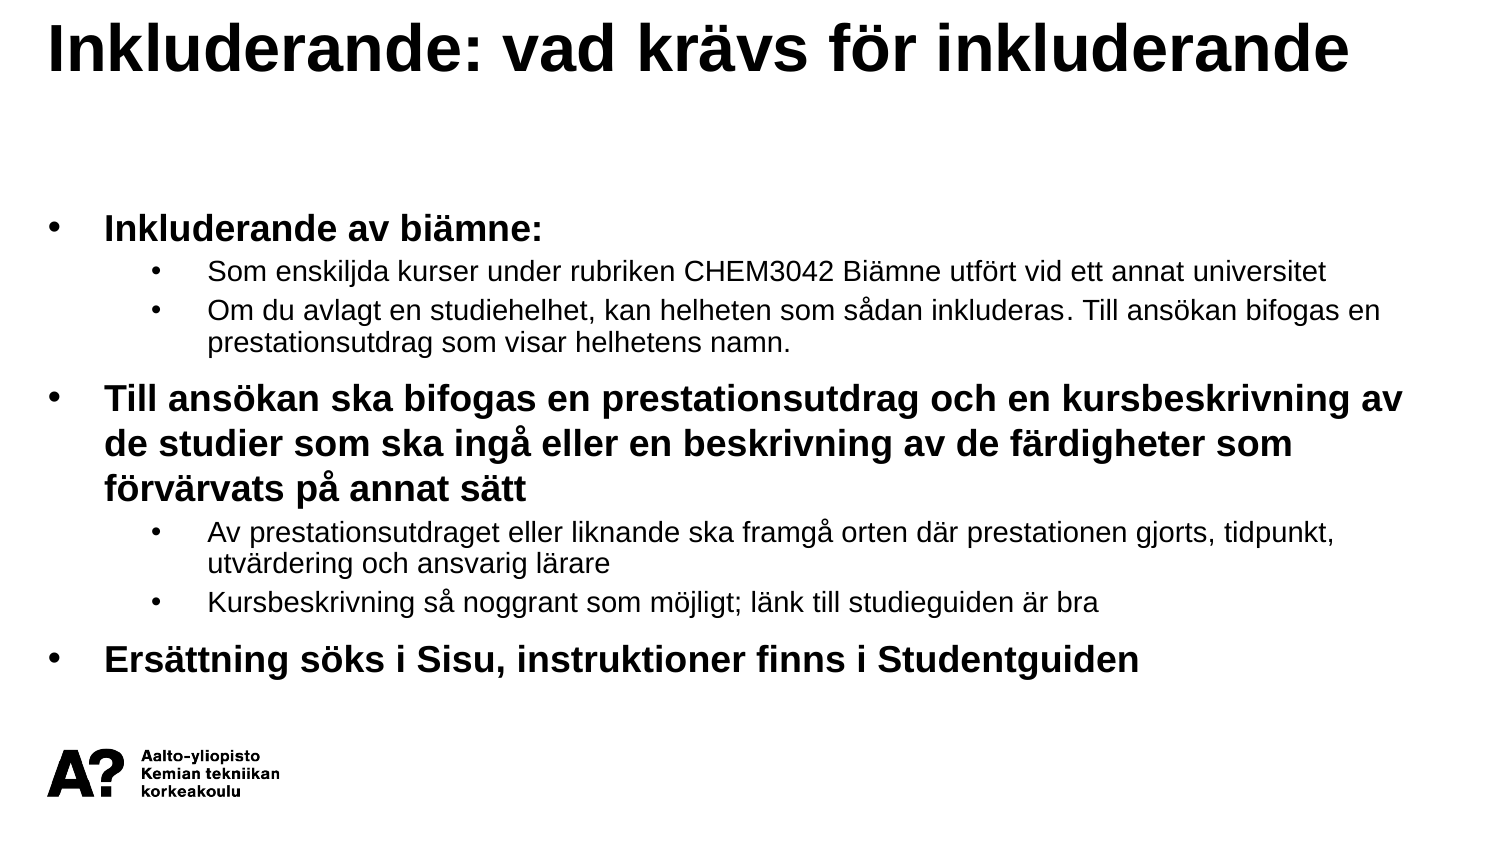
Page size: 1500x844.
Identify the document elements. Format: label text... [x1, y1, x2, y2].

picture [0, 702, 326, 844]
list Inkluderande: vad krävs för inkluderande [47, 4, 1442, 169]
list Inkluderande av biämne: Som enskiljda kurser under rubriken CHEM3042 Biämne utfört vid ett annat universitet Om du avlagt en studiehelhet, kan helheten som sådan inkluderas. Till ansökan bifogas en prestationsutdrag som visar helhetens namn. Till ansökan ska bifogas en prestationsutdrag och en kursbeskrivning av de studier som ska ingå eller en beskrivning av de färdigheter som förvärvats på annat sätt Av prestationsutdraget eller liknande ska framgå orten där prestationen gjorts, tidpunkt, utvärdering och ansvarig lärare Kursbeskrivning så noggrant som möjligt; länk till studieguiden är bra Ersättning söks i Sisu, instruktioner finns i Studentguiden [47, 203, 1442, 704]
